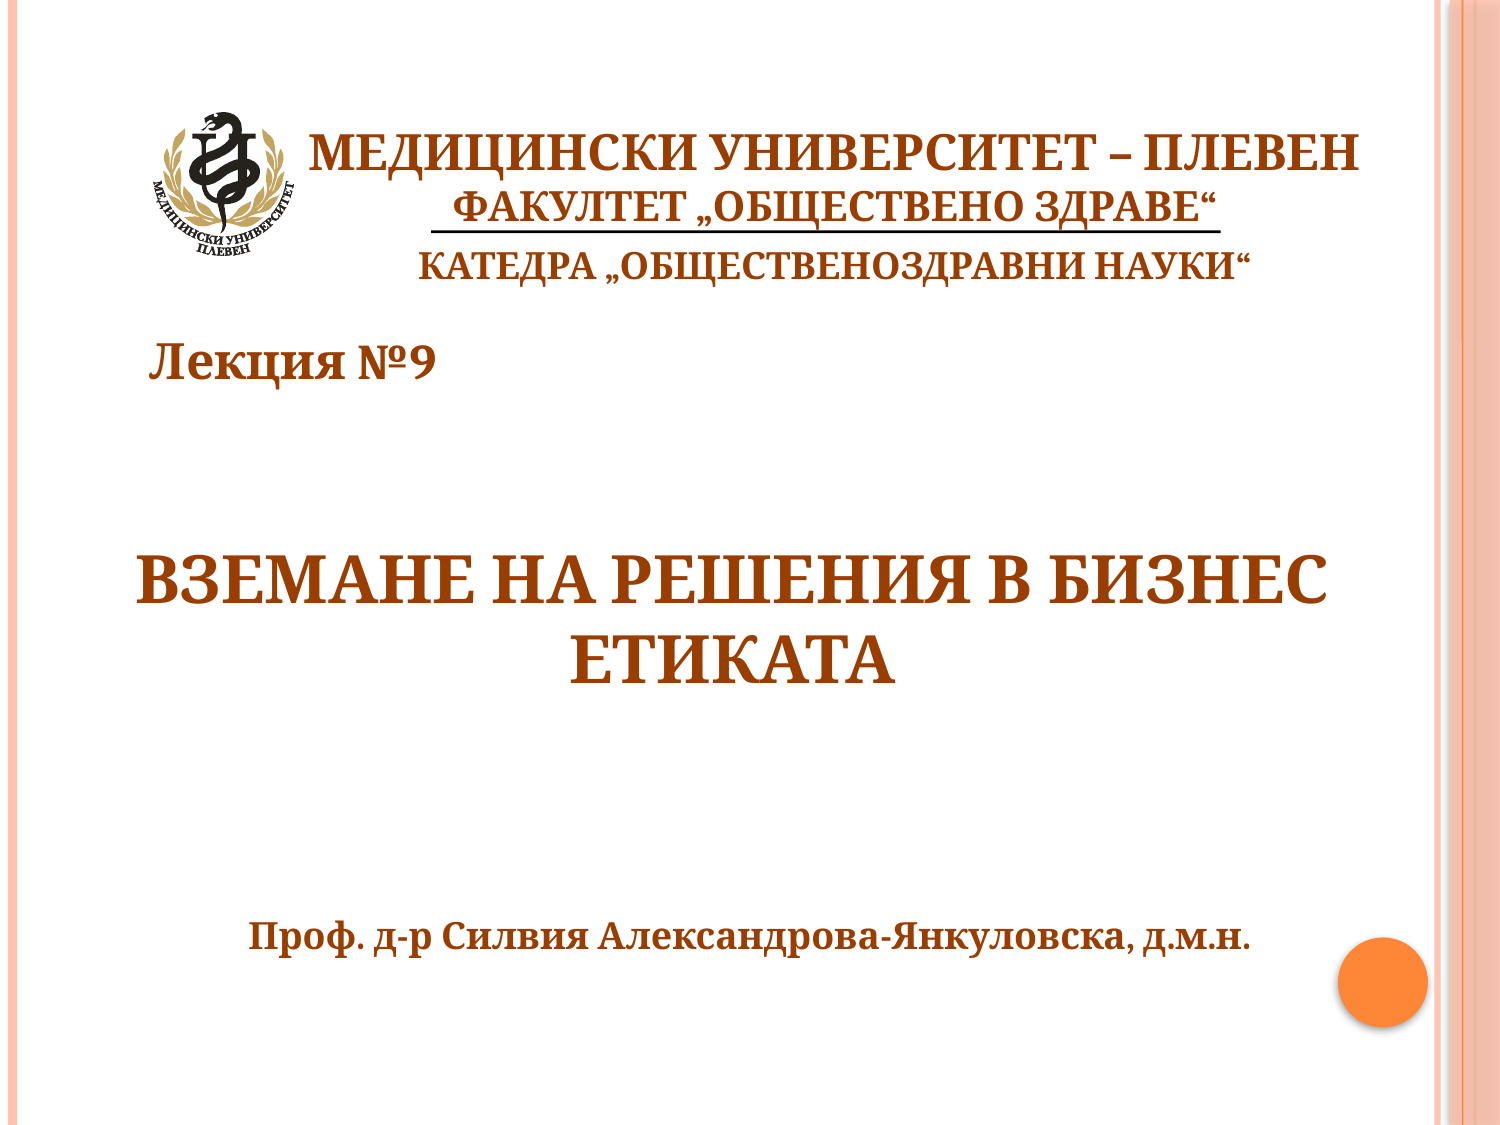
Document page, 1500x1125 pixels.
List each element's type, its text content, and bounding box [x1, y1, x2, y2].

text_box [152, 111, 295, 257]
text_box Лекция №9 [149, 322, 514, 397]
text_box [11, 272, 1500, 333]
text_box МЕДИЦИНСКИ УНИВЕРСИТЕТ – ПЛЕВЕН ФАКУЛТЕТ „ОБЩЕСТВЕНО ЗДРАВЕ“ КАТЕДРА „ОБЩЕСТВЕНОЗДРАВНИ НАУКИ“ [151, 112, 1368, 295]
text_box Проф. д-р Силвия Александрова-Янкуловска, д.м.н. [186, 904, 1314, 964]
text_box ВЗЕМАНЕ НА РЕШЕНИЯ В БИЗНЕС ЕТИКАТА [94, 529, 1371, 705]
